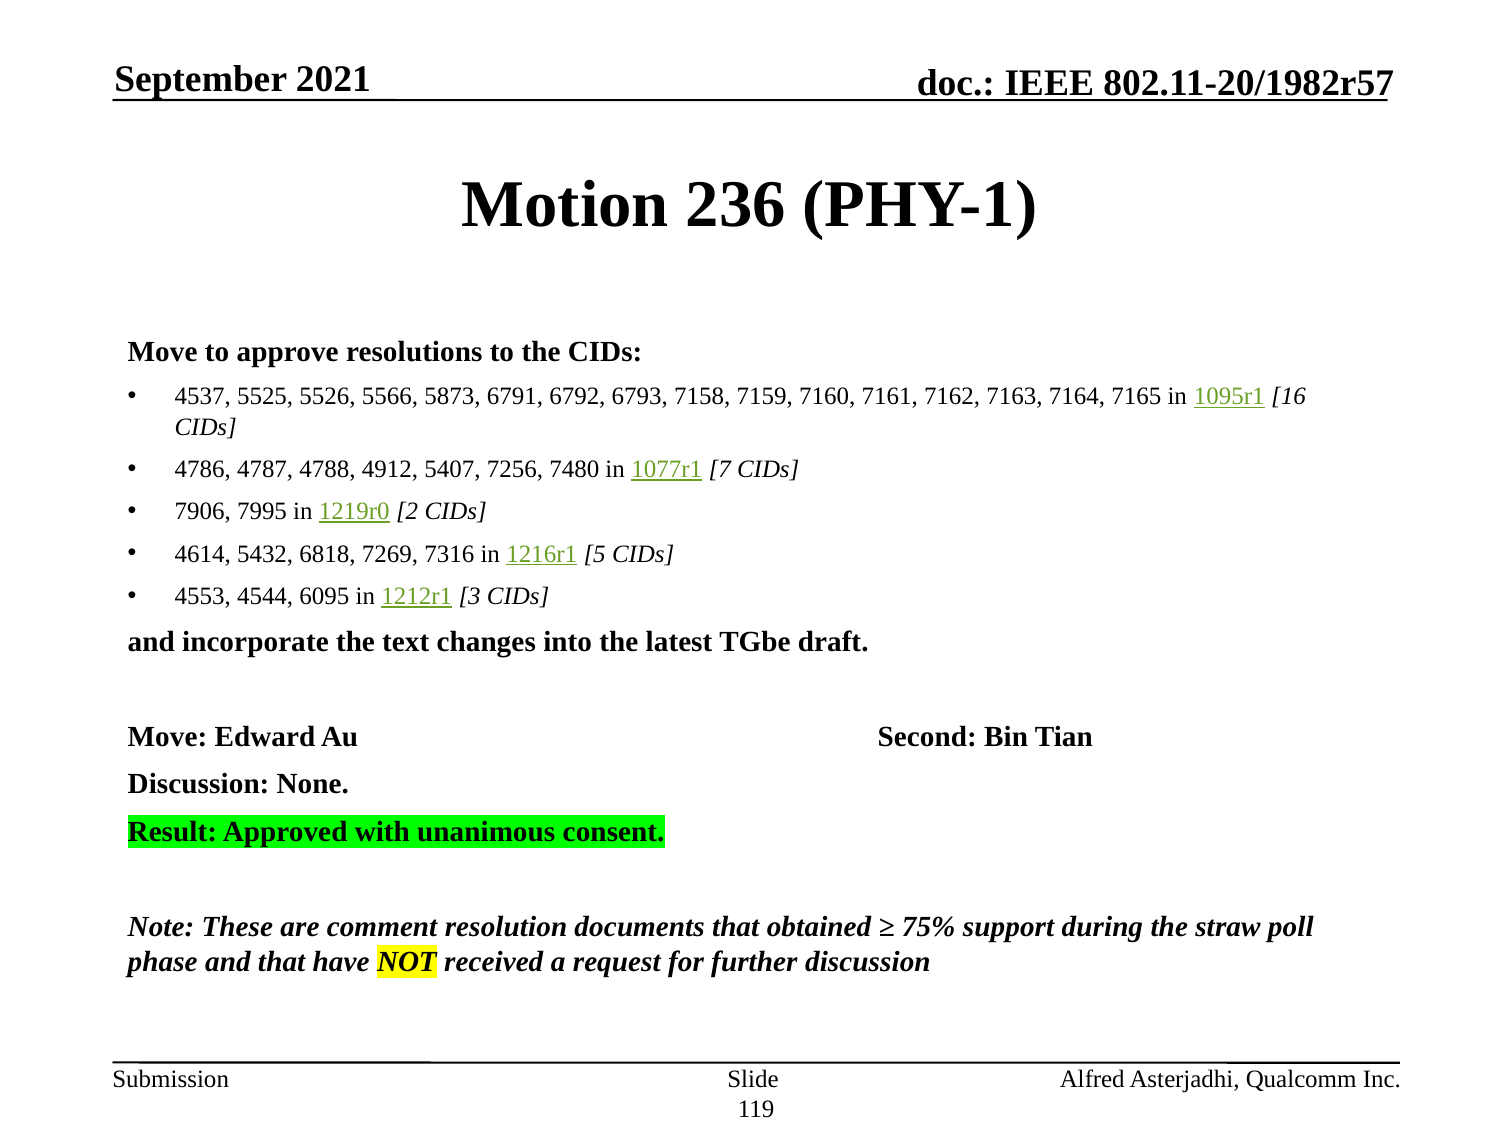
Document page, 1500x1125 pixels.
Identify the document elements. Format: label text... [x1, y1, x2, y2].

title Motion 236 (PHY-1) [112, 112, 1388, 288]
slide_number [114, 54, 423, 100]
slide_number Slide 119 [712, 1061, 800, 1123]
list Move to approve resolutions to the CIDs: 4537, 5525, 5526, 5566, 5873, 6791, 6792, 6793, 7158, 7159, 7160, 7161, 7162, 7163, 7164, 7165 in 1095r1 [16 CIDs] 4786, 4787, 4788, 4912, 5407, 7256, 7480 in 1077r1 [7 CIDs] 7906, 7995 in 1219r0 [2 CIDs] 4614, 5432, 6818, 7269, 7316 in 1216r1 [5 CIDs] 4553, 4544, 6095 in 1212r1 [3 CIDs] and incorporate the text changes into the latest TGbe draft. Move: Edward Au Second: Bin Tian Discussion: None. Result: Approved with unanimous consent. Note: These are comment resolution documents that obtained ≥ 75% support during the straw poll phase and that have NOT received a request for further discussion [112, 324, 1388, 1063]
footer Alfred Asterjadhi, Qualcomm Inc. [878, 1061, 1402, 1093]
